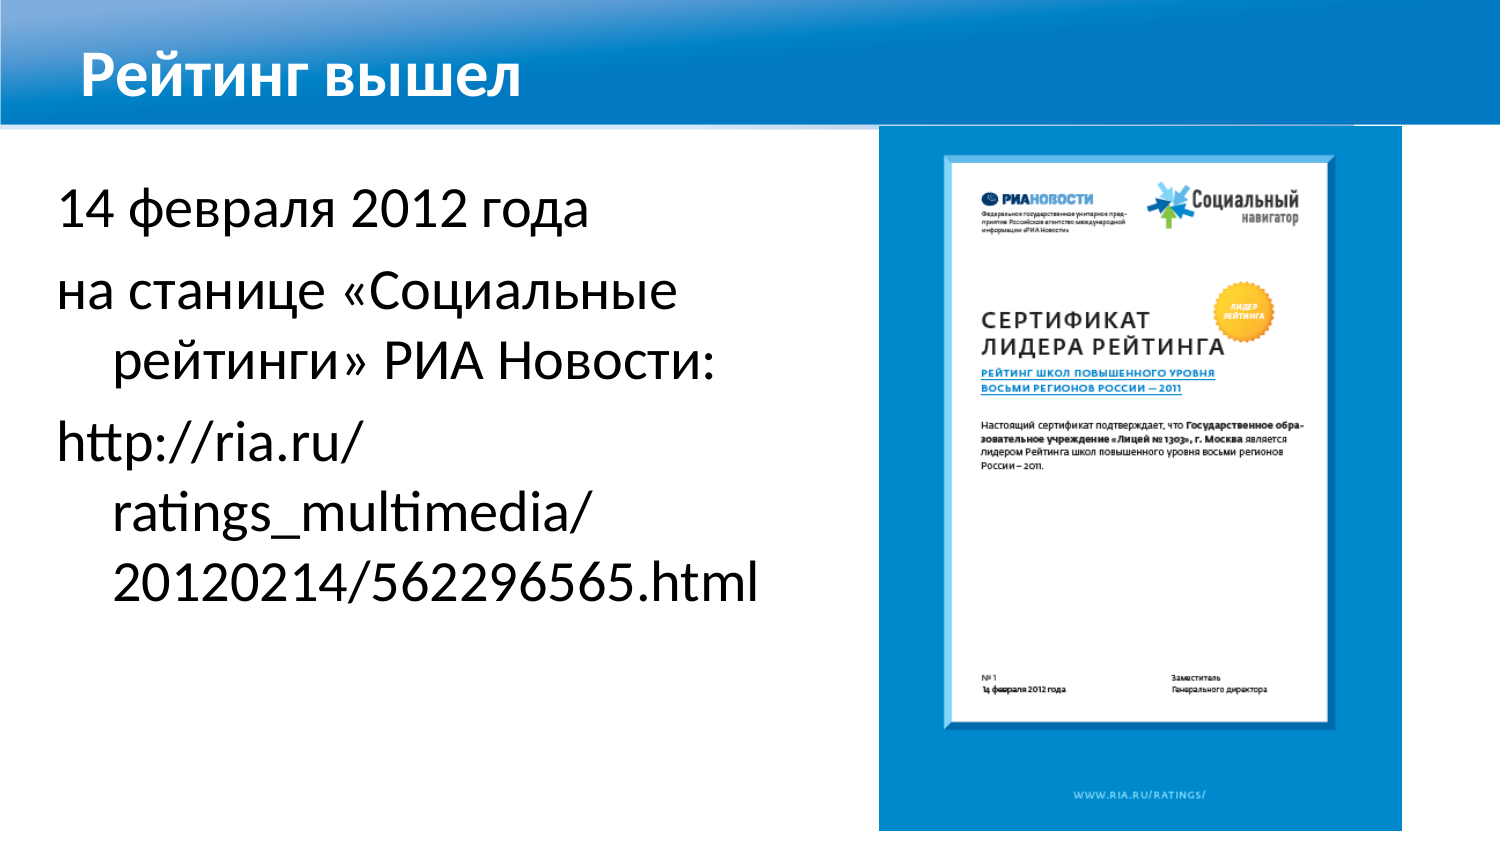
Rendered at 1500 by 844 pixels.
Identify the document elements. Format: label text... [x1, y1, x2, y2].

text_box [53, 266, 1471, 844]
picture [0, 0, 1500, 131]
picture [944, 156, 1335, 730]
list 14 февраля 2012 года на станице «Социальные рейтинги» РИА Новости: http://ria.ru/ratings_multimedia/20120214/562296565.html [41, 161, 833, 754]
